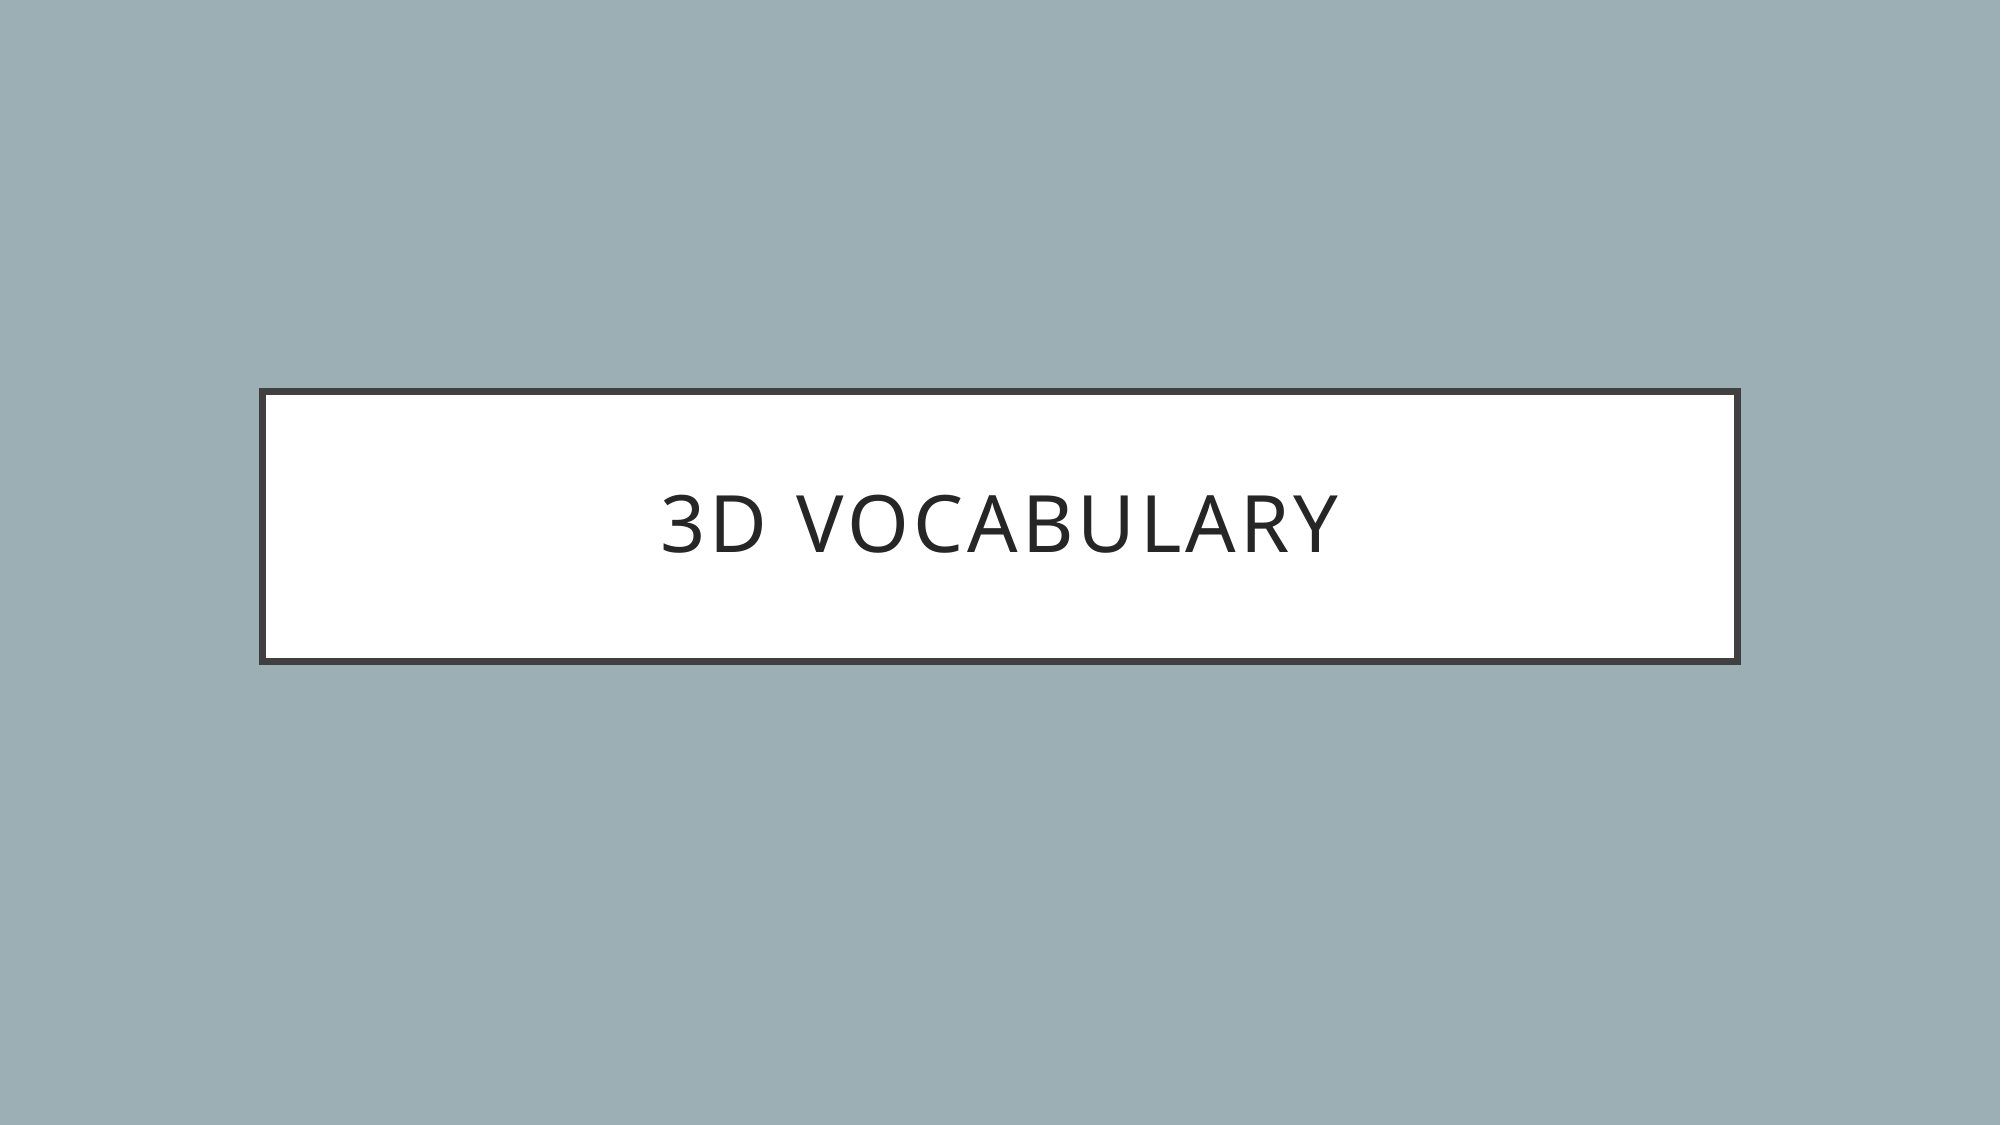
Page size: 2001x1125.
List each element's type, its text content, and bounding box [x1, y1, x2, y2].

title 3d vocabulary [259, 388, 1741, 665]
